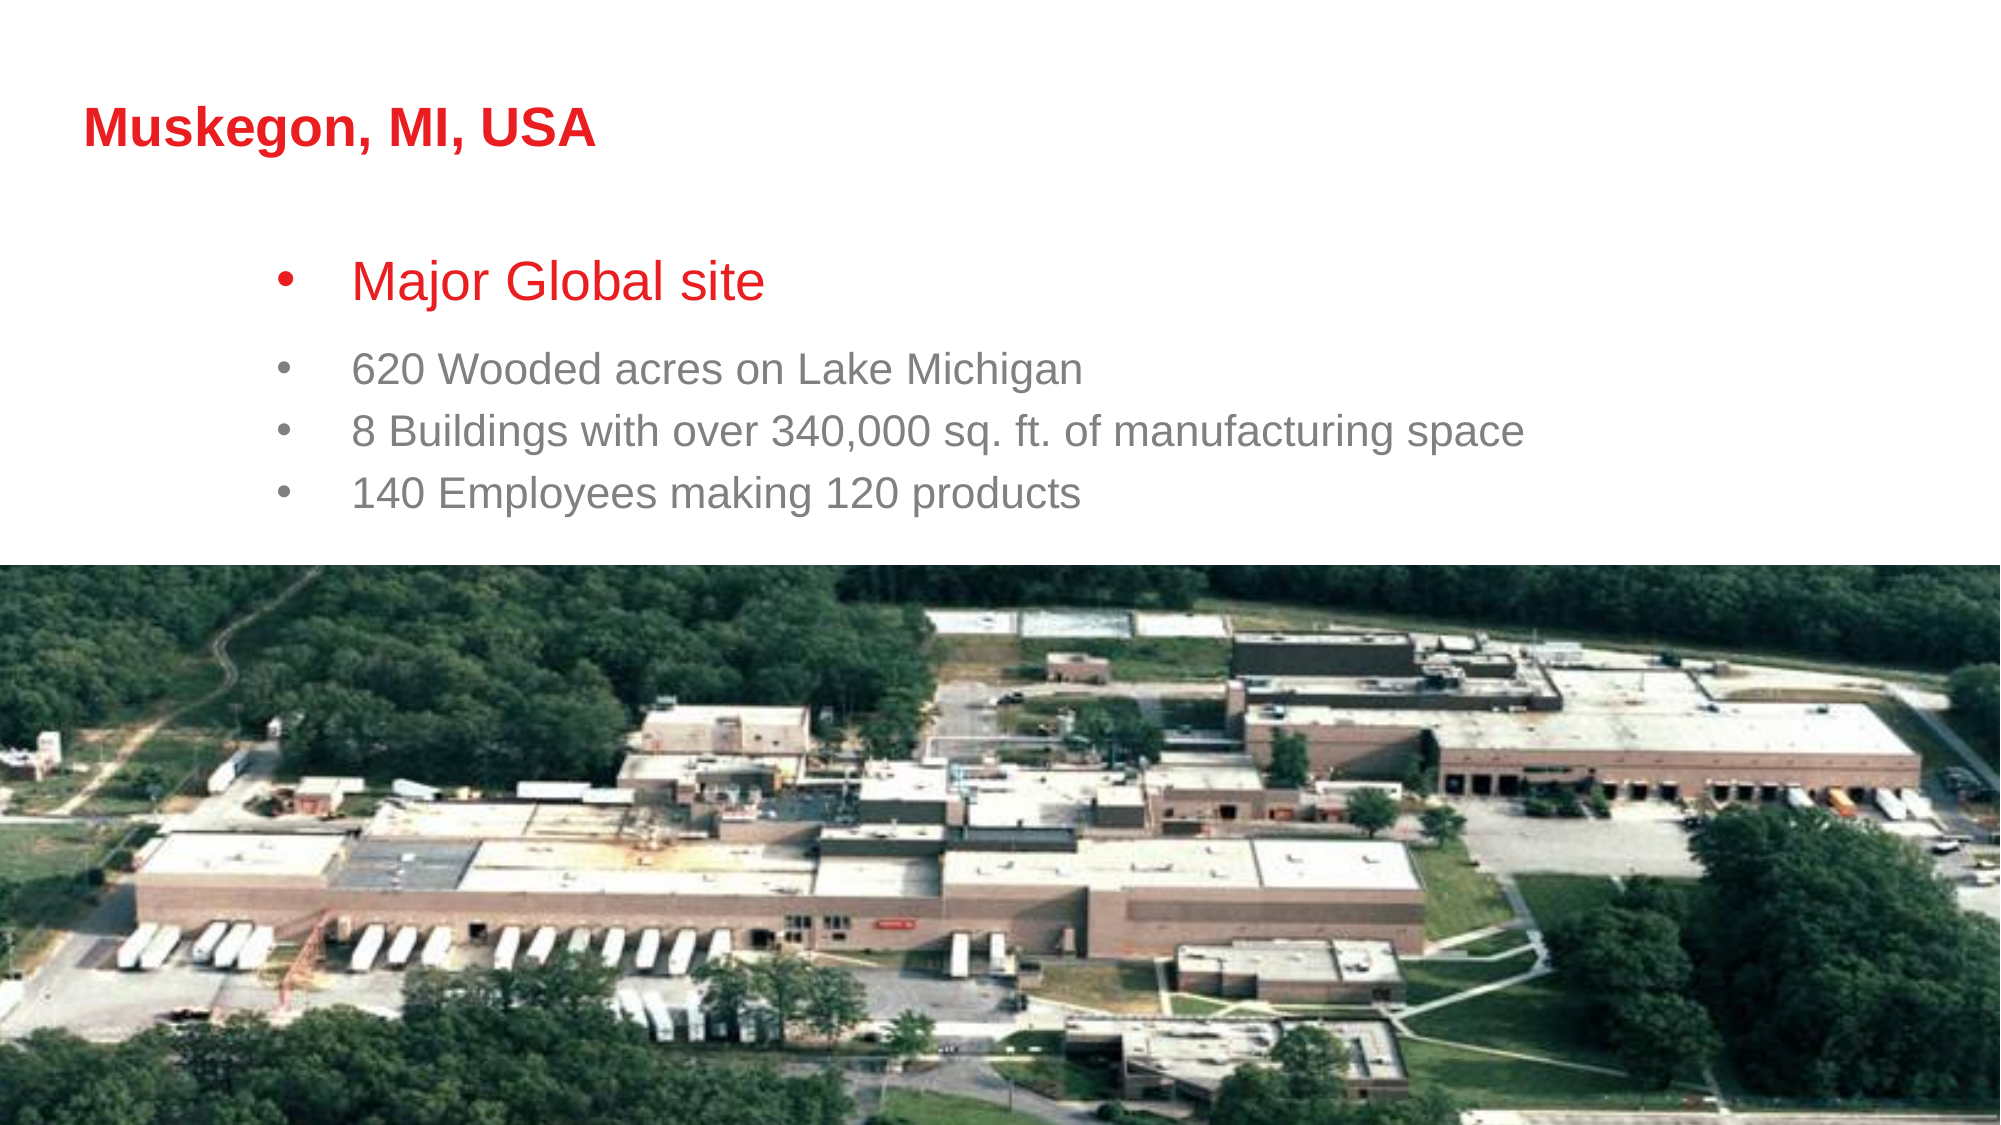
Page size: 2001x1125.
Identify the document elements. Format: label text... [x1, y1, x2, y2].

list 620 Wooded acres on Lake Michigan 8 Buildings with over 340,000 sq. ft. of manufacturing space 140 Employees making 120 products [261, 333, 1553, 563]
list Major Global site [261, 224, 1553, 333]
picture [0, 565, 2000, 1125]
title Muskegon, MI, USA [68, 83, 1697, 166]
